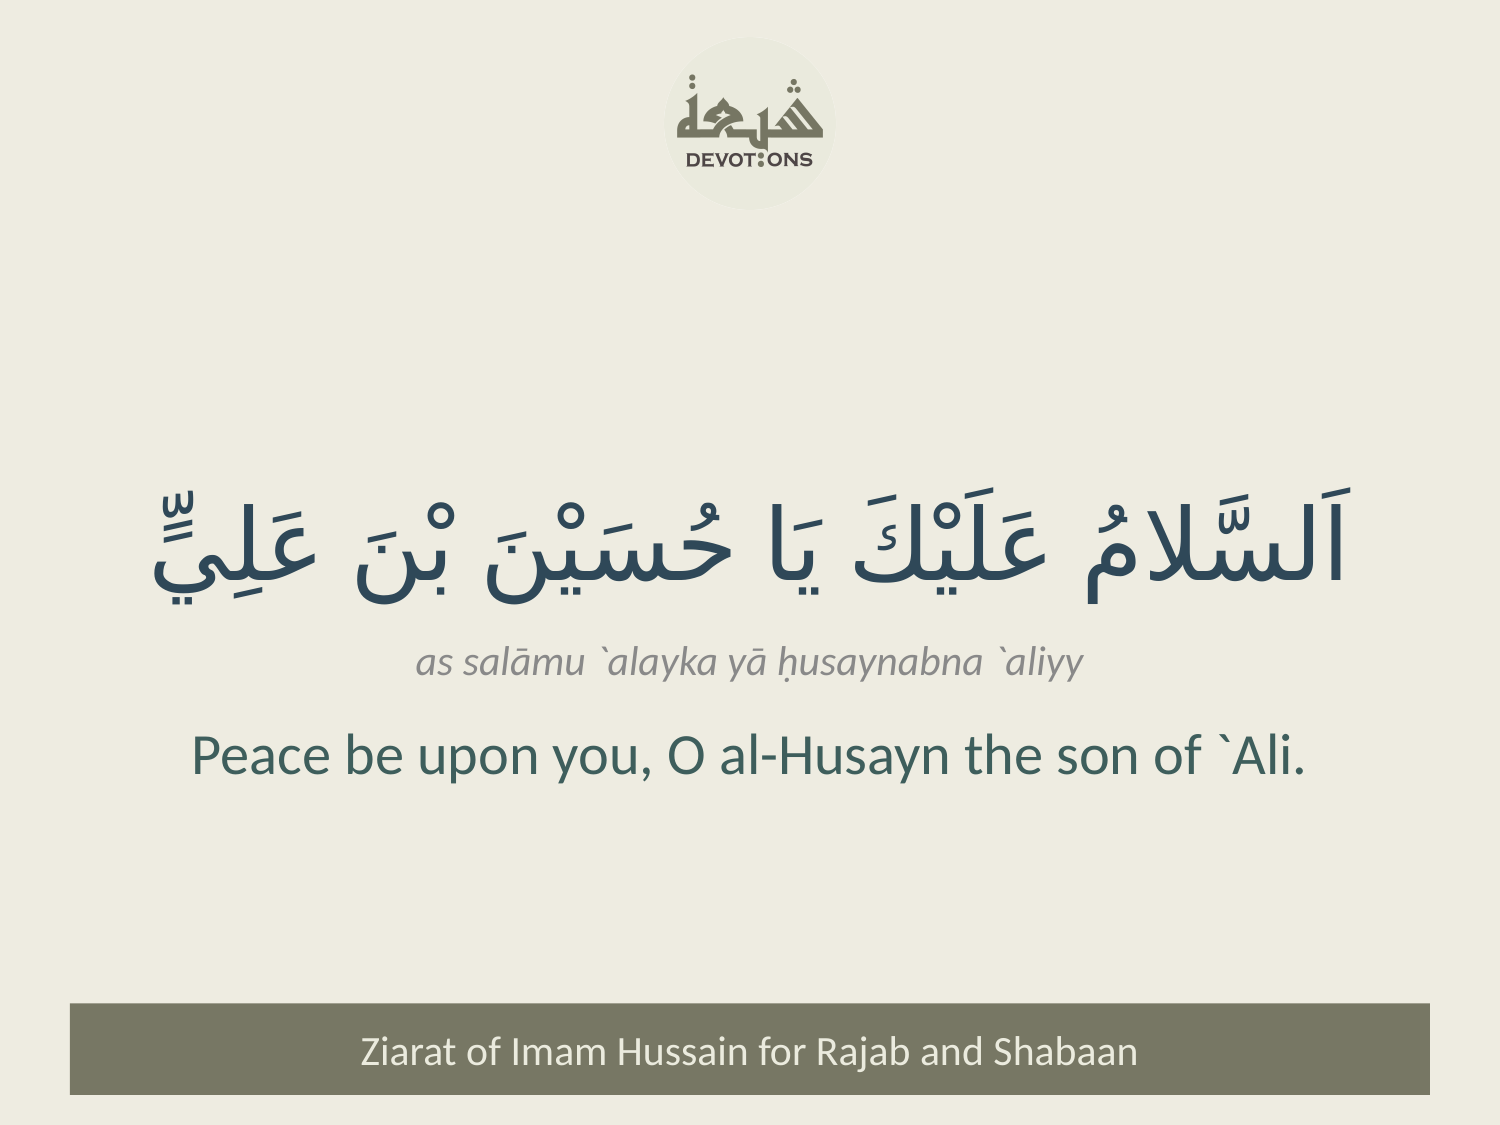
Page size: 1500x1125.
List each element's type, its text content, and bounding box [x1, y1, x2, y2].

list Ziarat of Imam Hussain for Rajab and Shabaan [69, 1003, 1430, 1095]
list اَلسَّلامُ عَلَيْكَ يَا حُسَيْنَ بْنَ عَلِيٍّ as salāmu `alayka yā ḥusaynabna `aliyy Peace be upon you, O al-Husayn the son of `Ali. [69, 203, 1430, 1003]
picture [656, 29, 844, 203]
